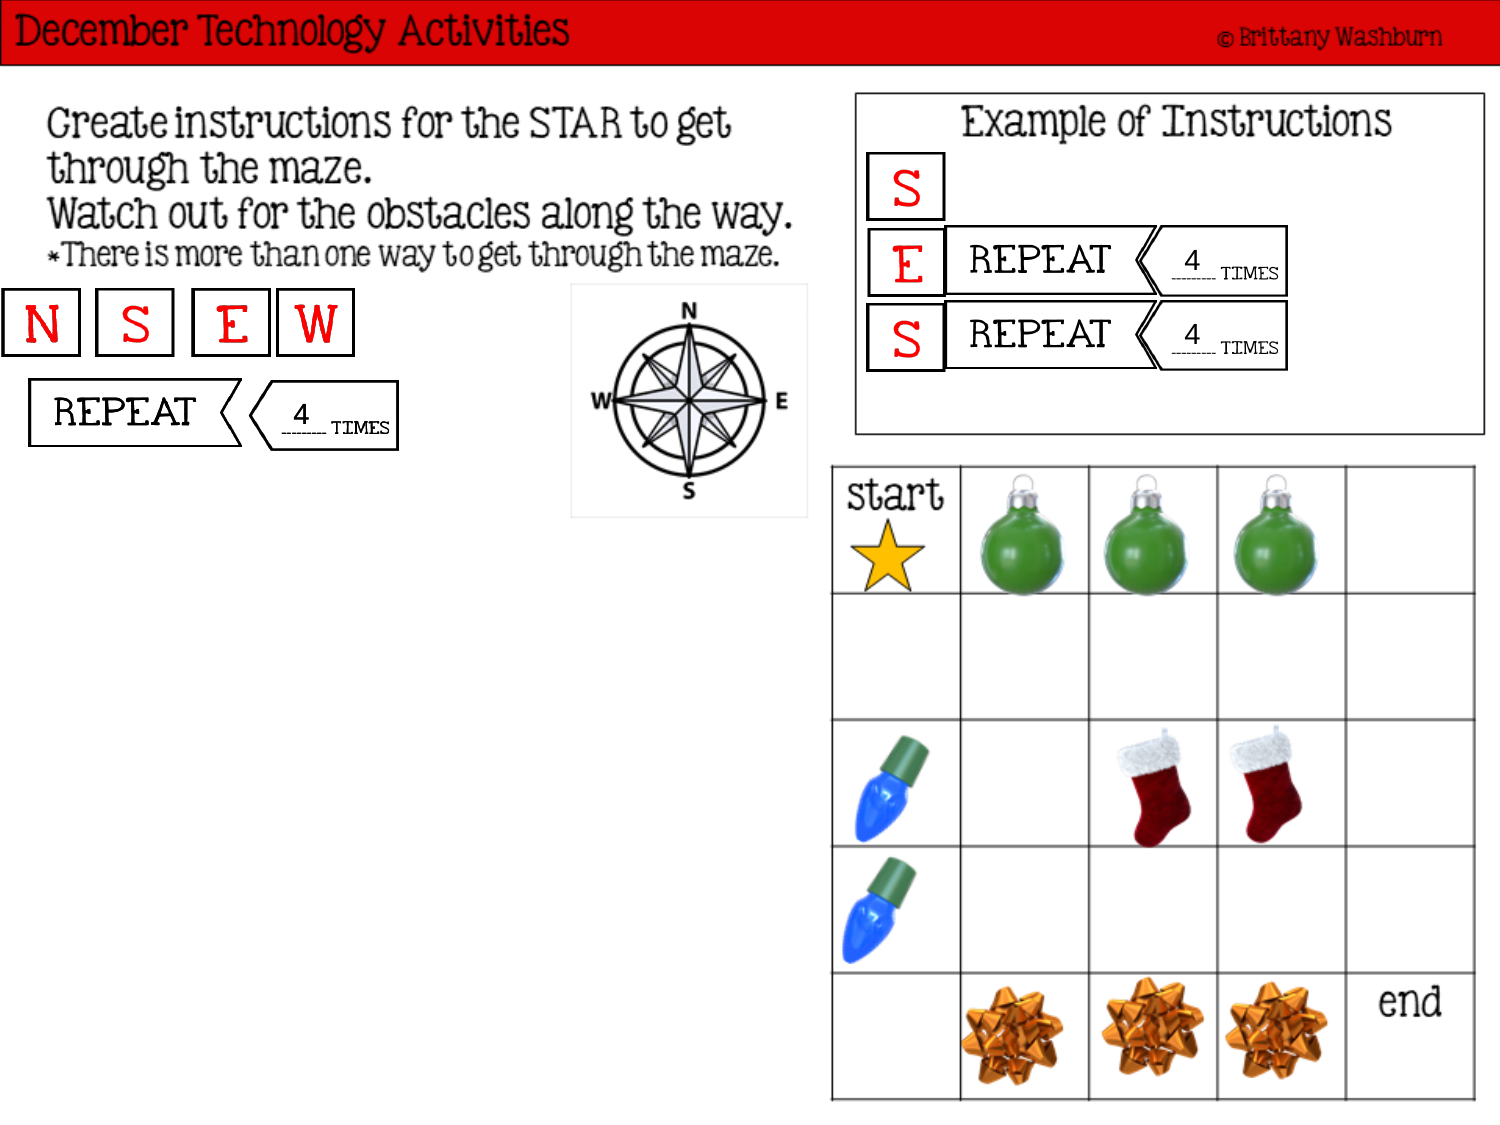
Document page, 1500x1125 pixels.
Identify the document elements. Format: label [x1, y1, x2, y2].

text_box [248, 379, 400, 451]
picture [0, 0, 1500, 1125]
